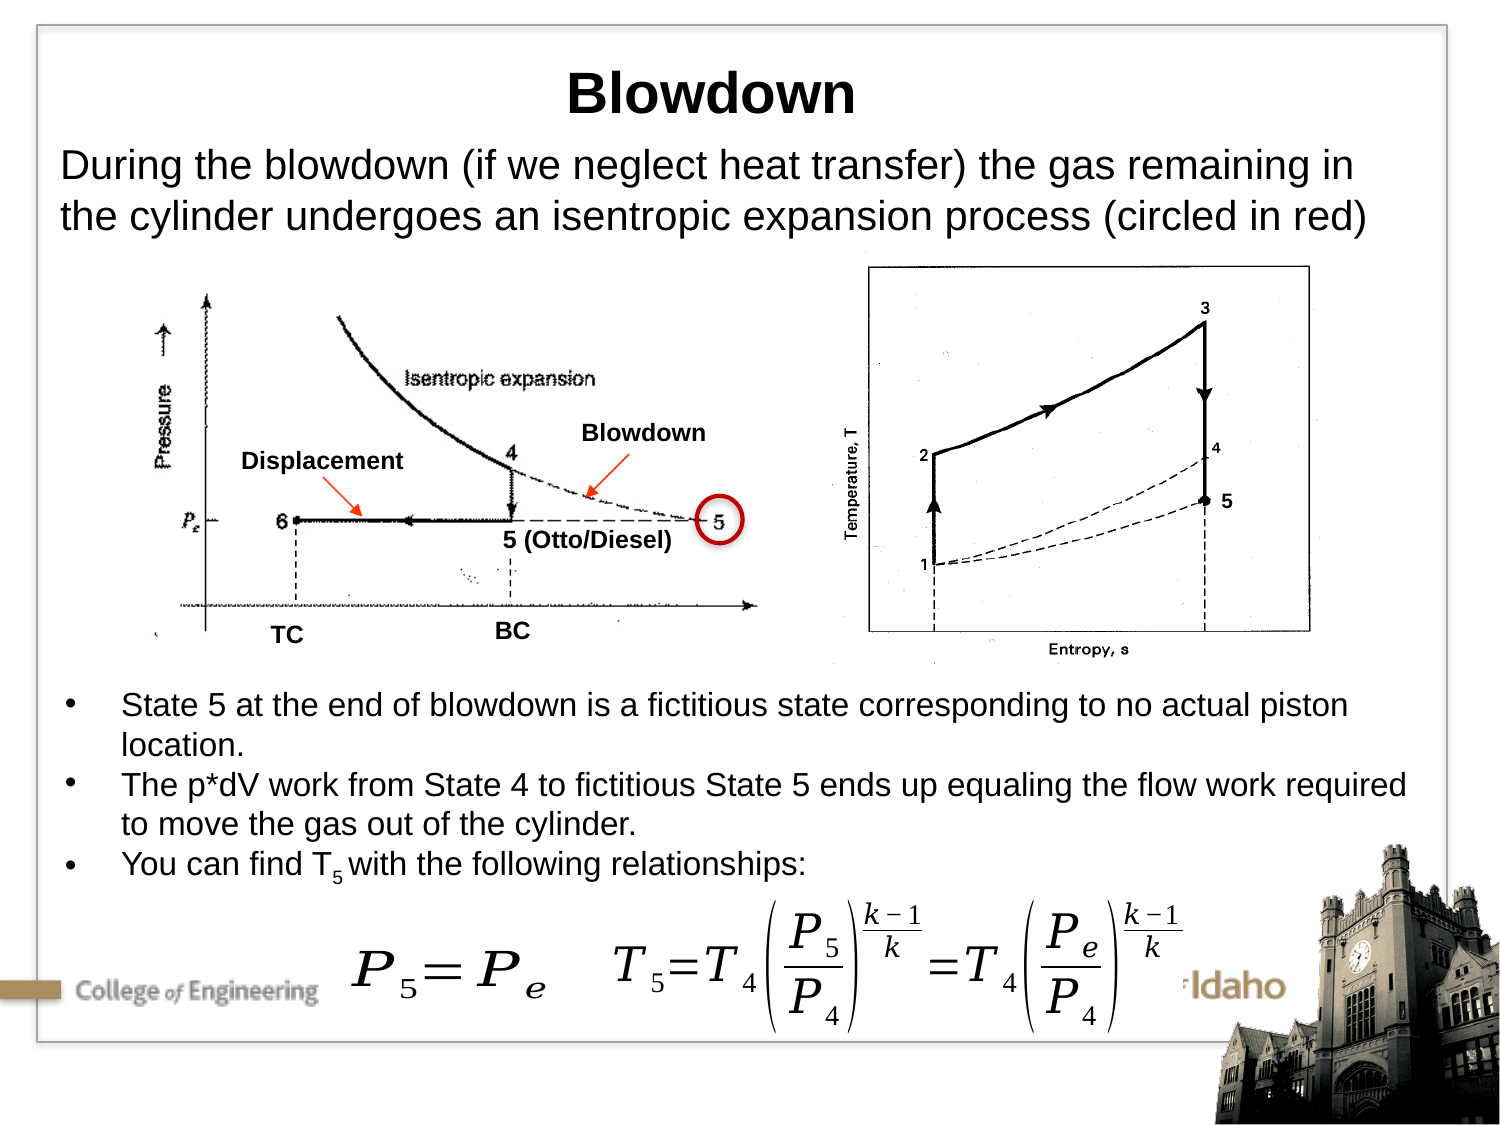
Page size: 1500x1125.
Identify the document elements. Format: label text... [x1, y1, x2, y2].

text_box During the blowdown (if we neglect heat transfer) the gas remaining in the cylinder undergoes an isentropic expansion process (circled in red) [45, 130, 1413, 246]
text_box State 5 at the end of blowdown is a fictitious state corresponding to no actual piston location. The p*dV work from State 4 to fictitious State 5 ends up equaling the flow work required to move the gas out of the cylinder. You can find T5 with the following relationships: [50, 675, 1436, 896]
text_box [135, 271, 786, 657]
picture [1183, 843, 1500, 1125]
text_box Blowdown [551, 47, 873, 133]
picture [71, 973, 548, 1009]
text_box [831, 247, 1323, 668]
